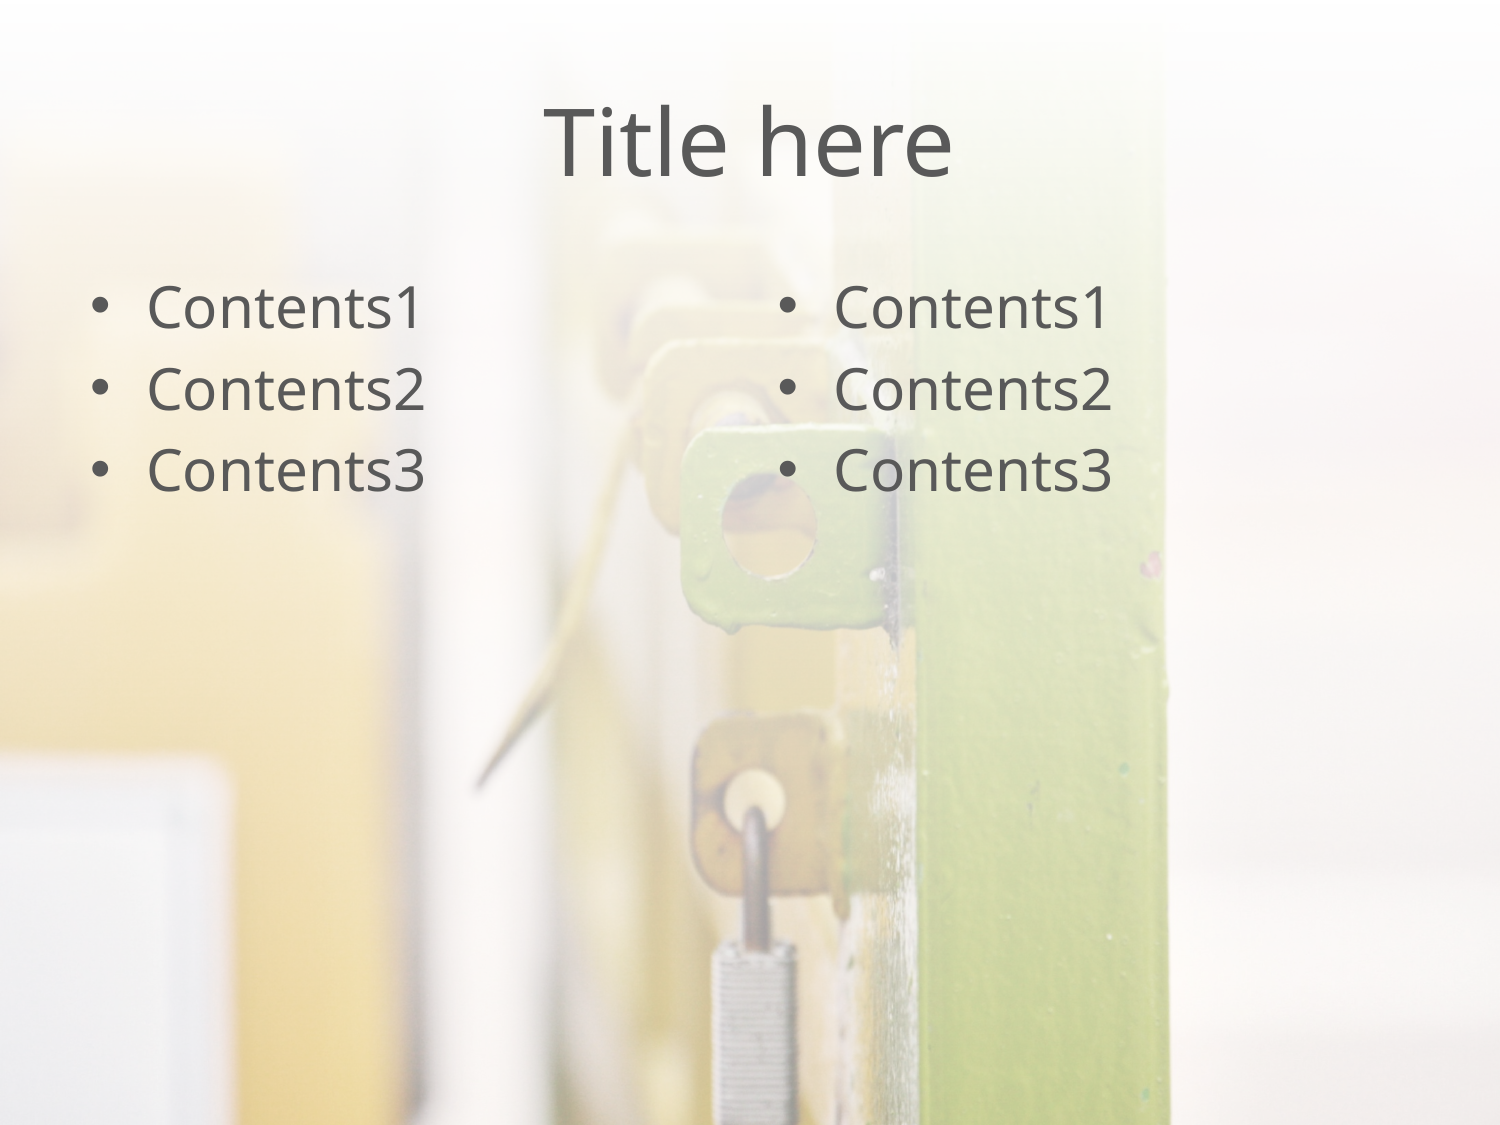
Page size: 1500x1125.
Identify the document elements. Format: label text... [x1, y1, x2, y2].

title Title here [75, 45, 1425, 233]
text_box [0, 0, 1500, 1125]
list Contents1 Contents2 Contents3 [762, 262, 1425, 1005]
list Contents1 Contents2 Contents3 [75, 262, 738, 1005]
